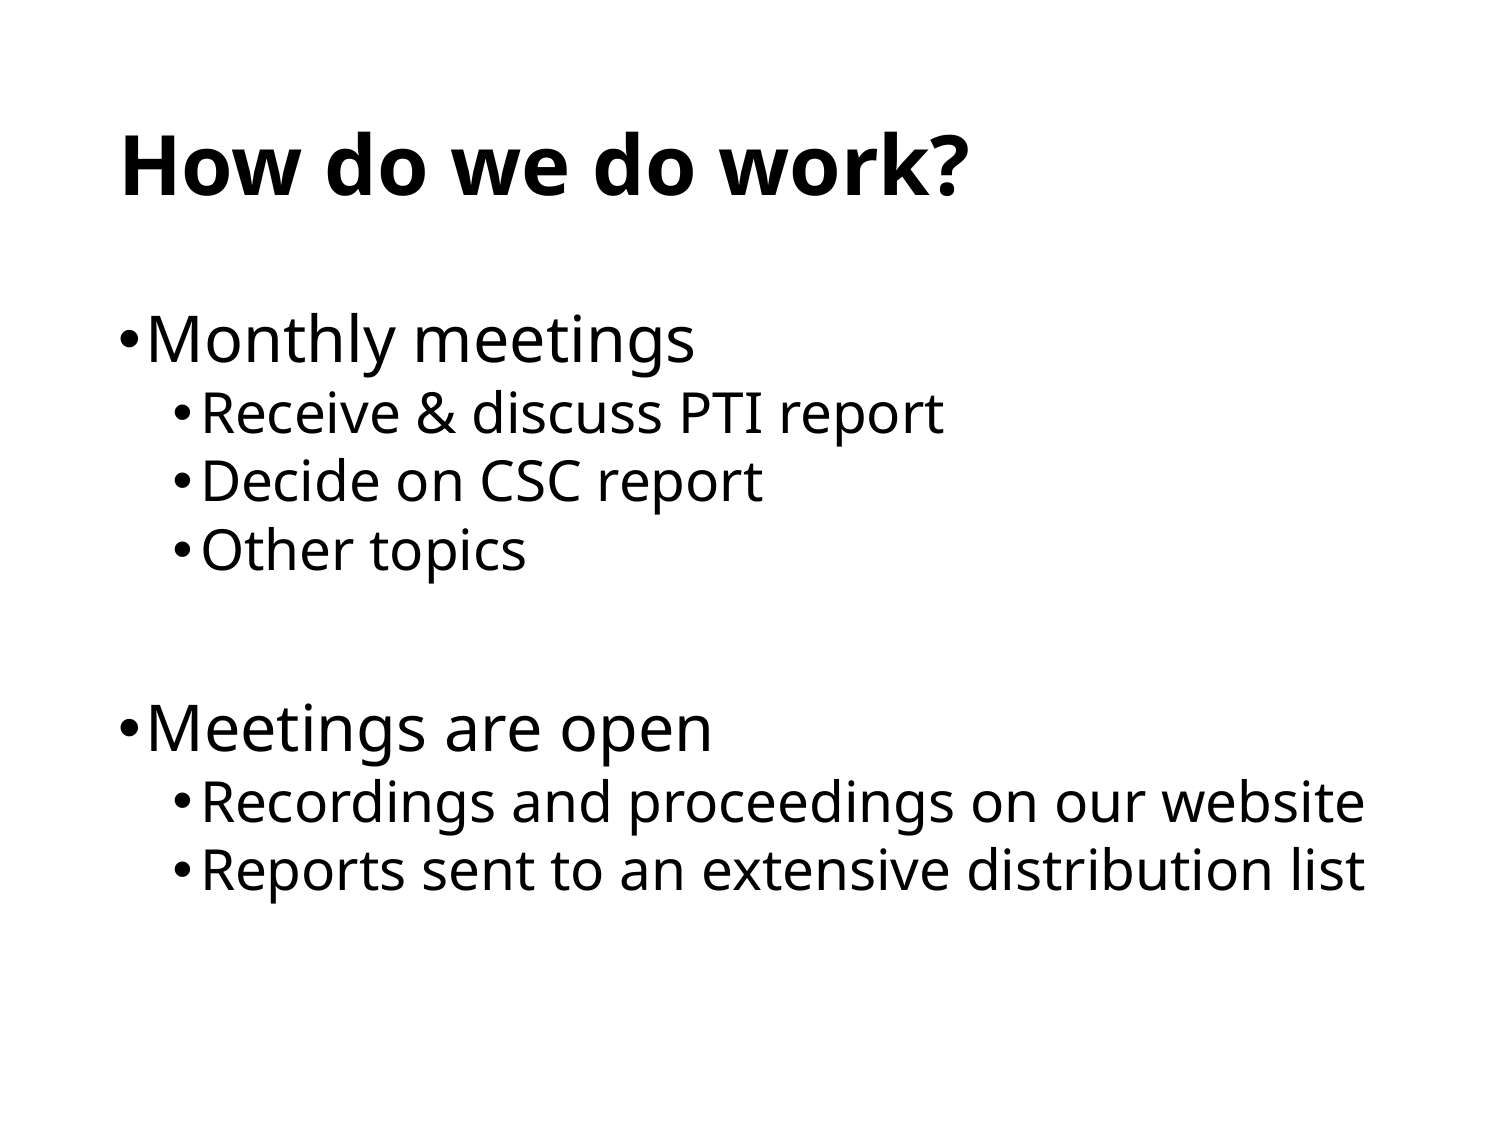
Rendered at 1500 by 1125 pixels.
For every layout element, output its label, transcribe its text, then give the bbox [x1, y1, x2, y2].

title How do we do work? [103, 59, 1397, 278]
list Monthly meetings Receive & discuss PTI report Decide on CSC report Other topics Meetings are open Recordings and proceedings on our website Reports sent to an extensive distribution list [103, 299, 1397, 1014]
